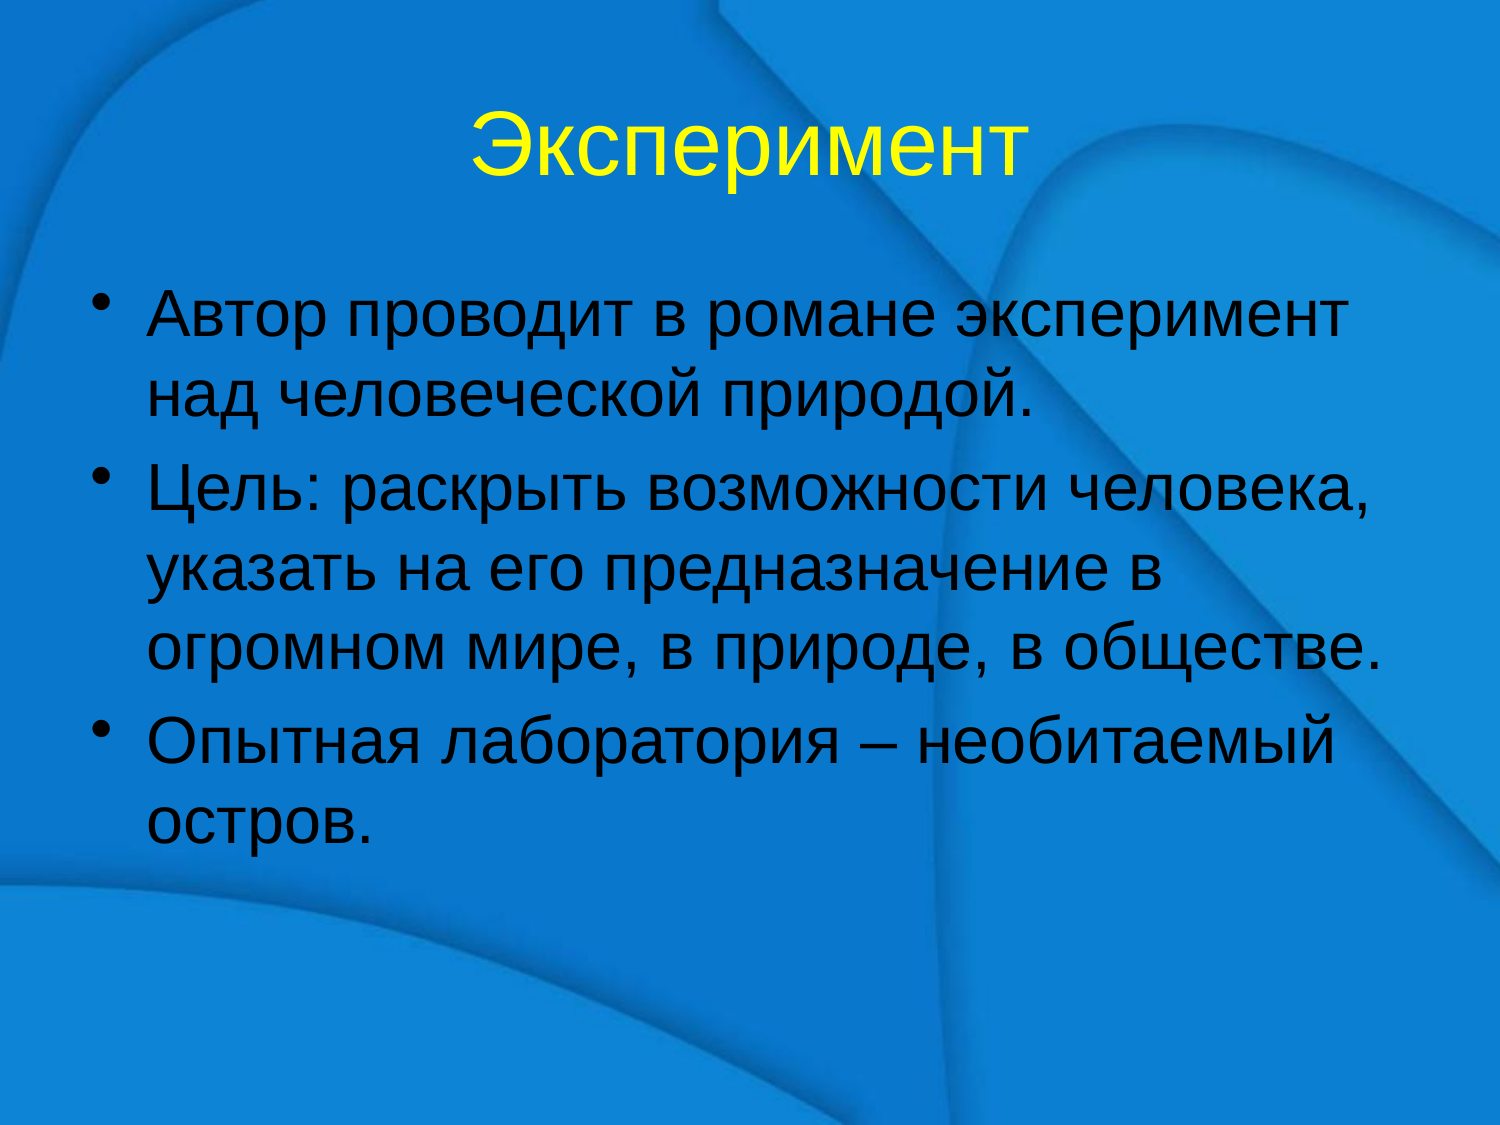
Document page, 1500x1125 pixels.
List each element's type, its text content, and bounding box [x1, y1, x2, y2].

title Эксперимент [74, 44, 1426, 233]
list Автор проводит в романе эксперимент над человеческой природой. Цель: раскрыть возможности человека, указать на его предназначение в огромном мире, в природе, в обществе. Опытная лаборатория – необитаемый остров. [74, 262, 1426, 1006]
picture [0, 0, 1500, 1125]
